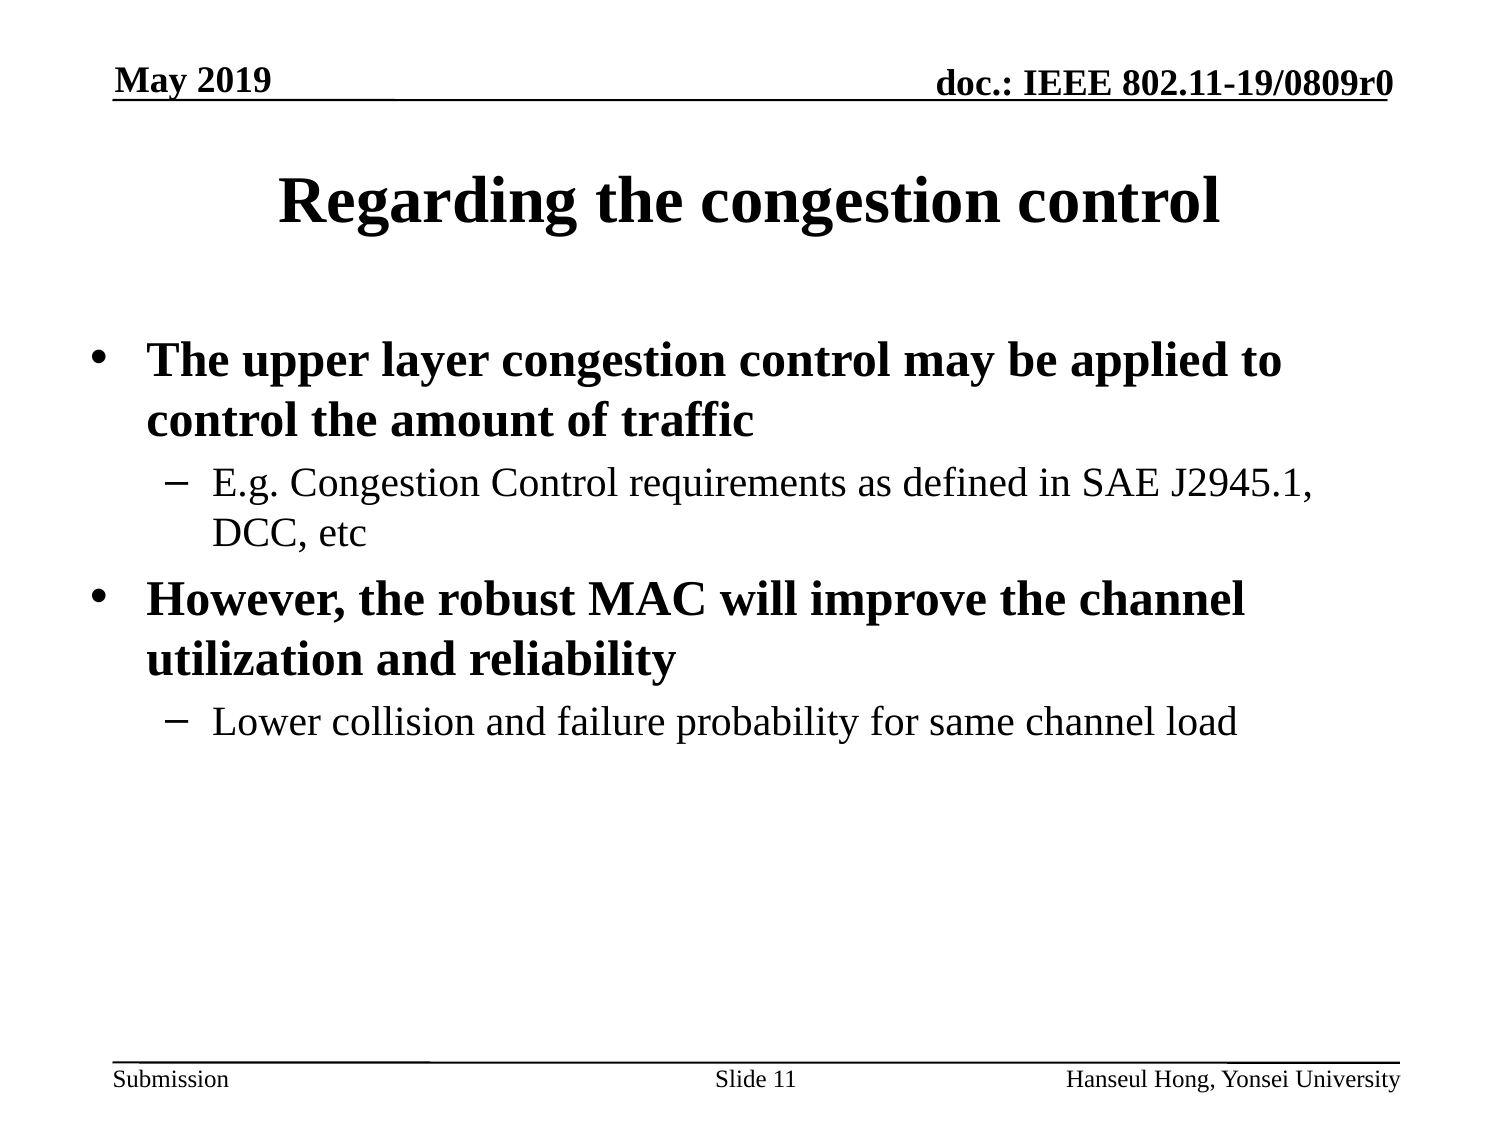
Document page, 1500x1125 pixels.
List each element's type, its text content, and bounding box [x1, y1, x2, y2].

list The upper layer congestion control may be applied to control the amount of traffic E.g. Congestion Control requirements as defined in SAE J2945.1, DCC, etc However, the robust MAC will improve the channel utilization and reliability Lower collision and failure probability for same channel load [74, 318, 1426, 1062]
title Regarding the congestion control [74, 101, 1426, 290]
